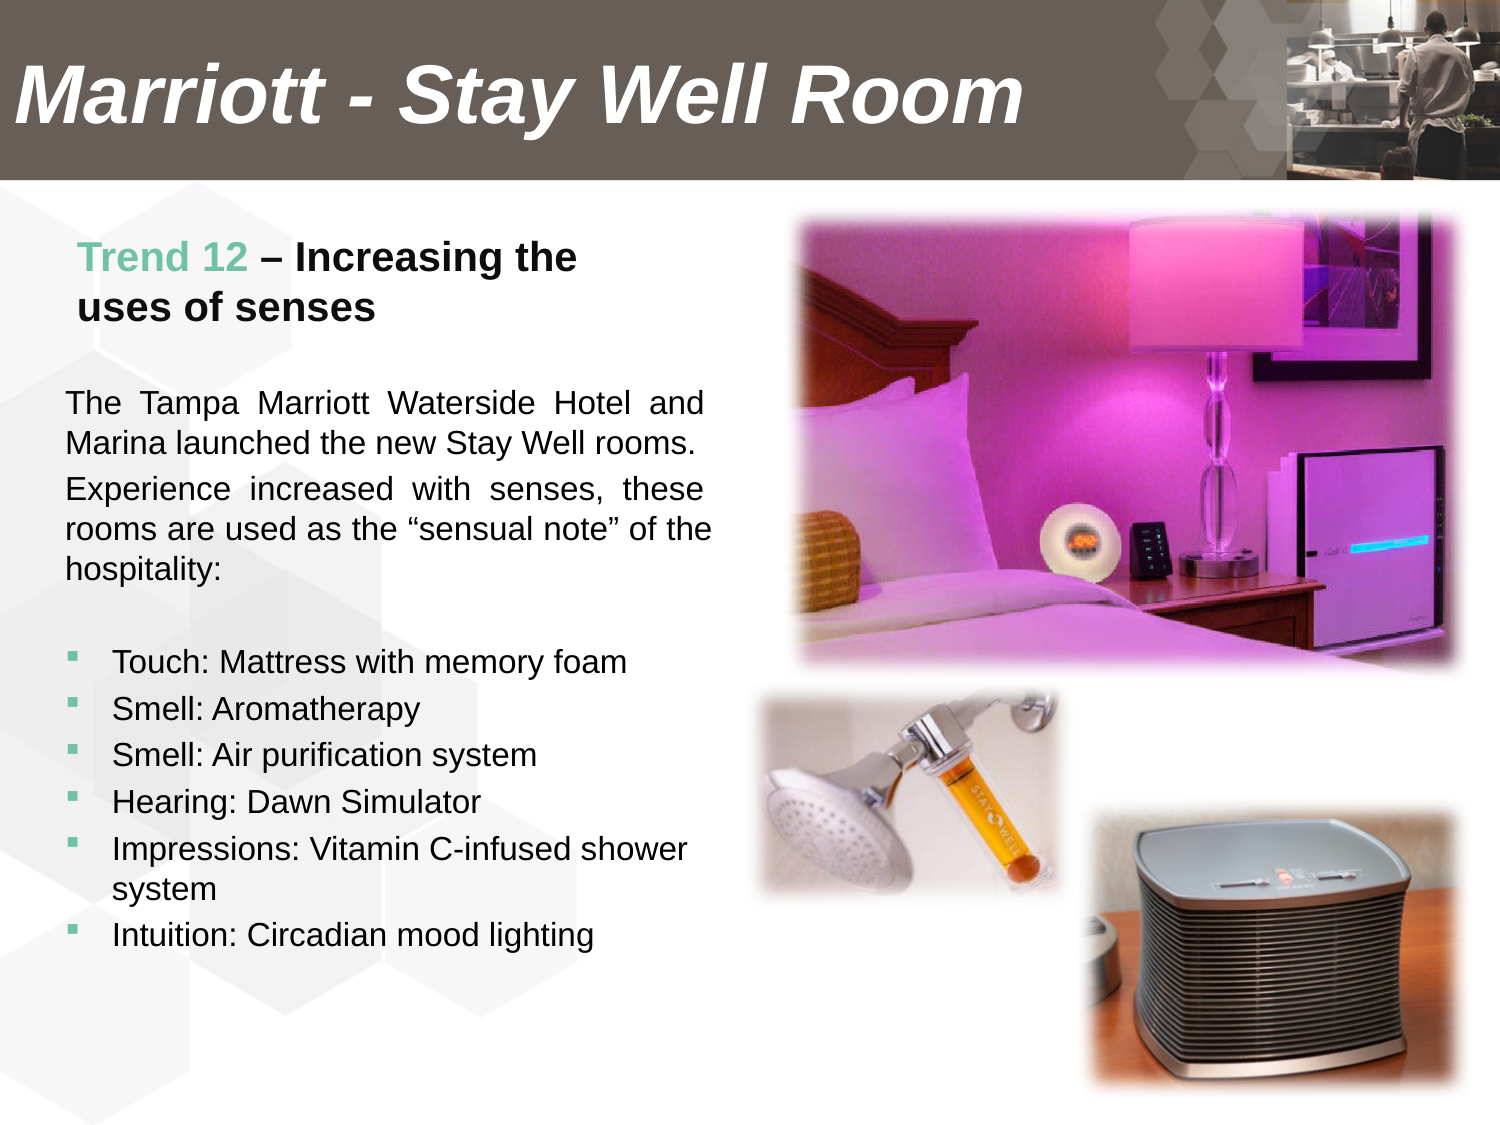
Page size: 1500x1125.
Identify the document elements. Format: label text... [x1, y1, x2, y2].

title Marriott - Stay Well Room [0, 2, 1500, 179]
list The Tampa Marriott Waterside Hotel and Marina launched the new Stay Well rooms. Experience increased with senses, these rooms are used as the “sensual note” of the hospitality: Touch: Mattress with memory foam Smell: Aromatherapy Smell: Air purification system Hearing: Dawn Simulator Impressions: Vitamin C-infused shower system Intuition: Circadian mood lighting [0, 373, 739, 965]
picture [0, 179, 1500, 1125]
list Trend 12 – Increasing the uses of senses [62, 221, 778, 339]
